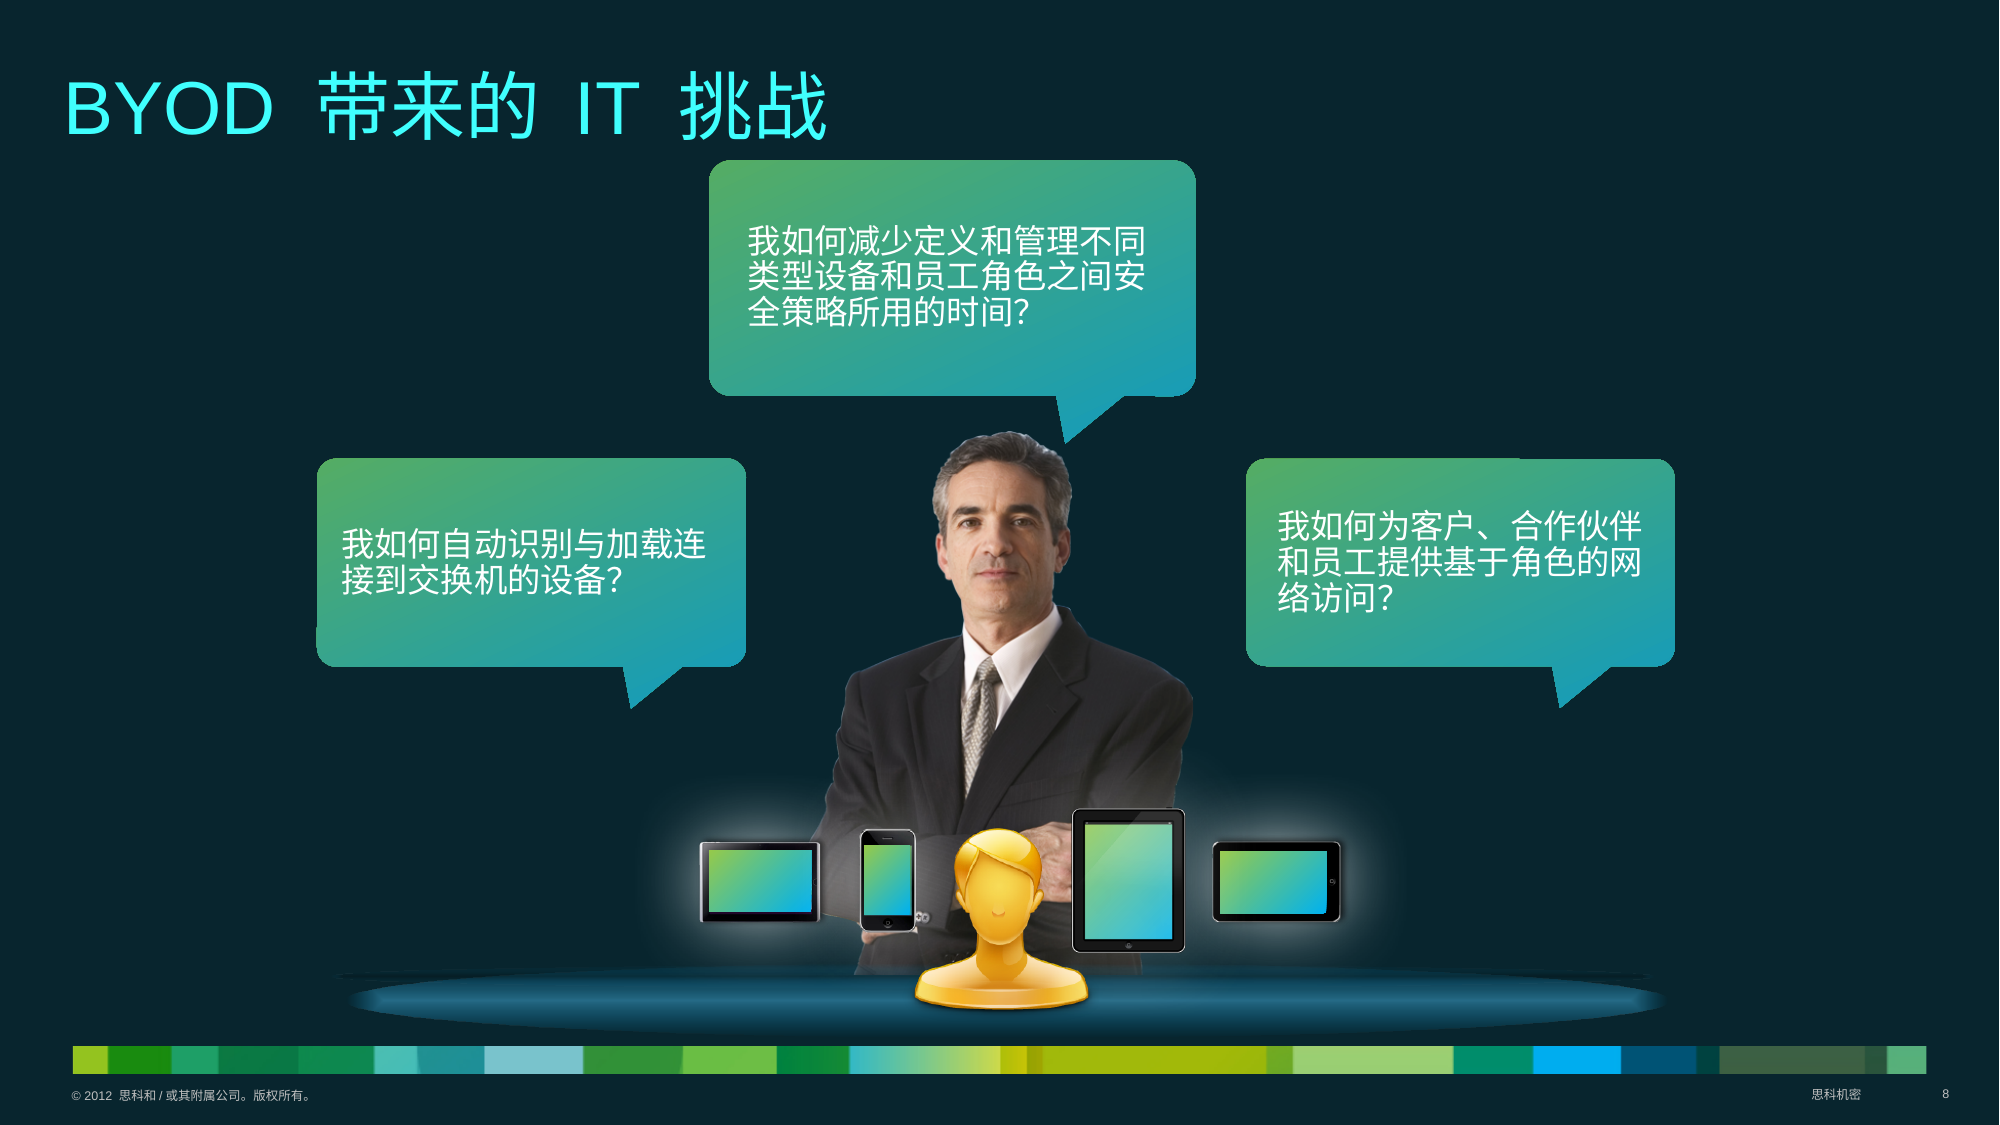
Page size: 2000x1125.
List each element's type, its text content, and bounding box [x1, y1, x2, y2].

picture [799, 466, 1194, 807]
picture [799, 824, 1194, 1022]
picture [1697, 1046, 1927, 1074]
picture [72, 1046, 1533, 1074]
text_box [689, 90, 1216, 466]
title BYOD 带来的 IT 挑战 [50, 19, 1929, 157]
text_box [330, 962, 1669, 1039]
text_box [299, 396, 764, 729]
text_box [1229, 397, 1692, 728]
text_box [695, 807, 1350, 954]
